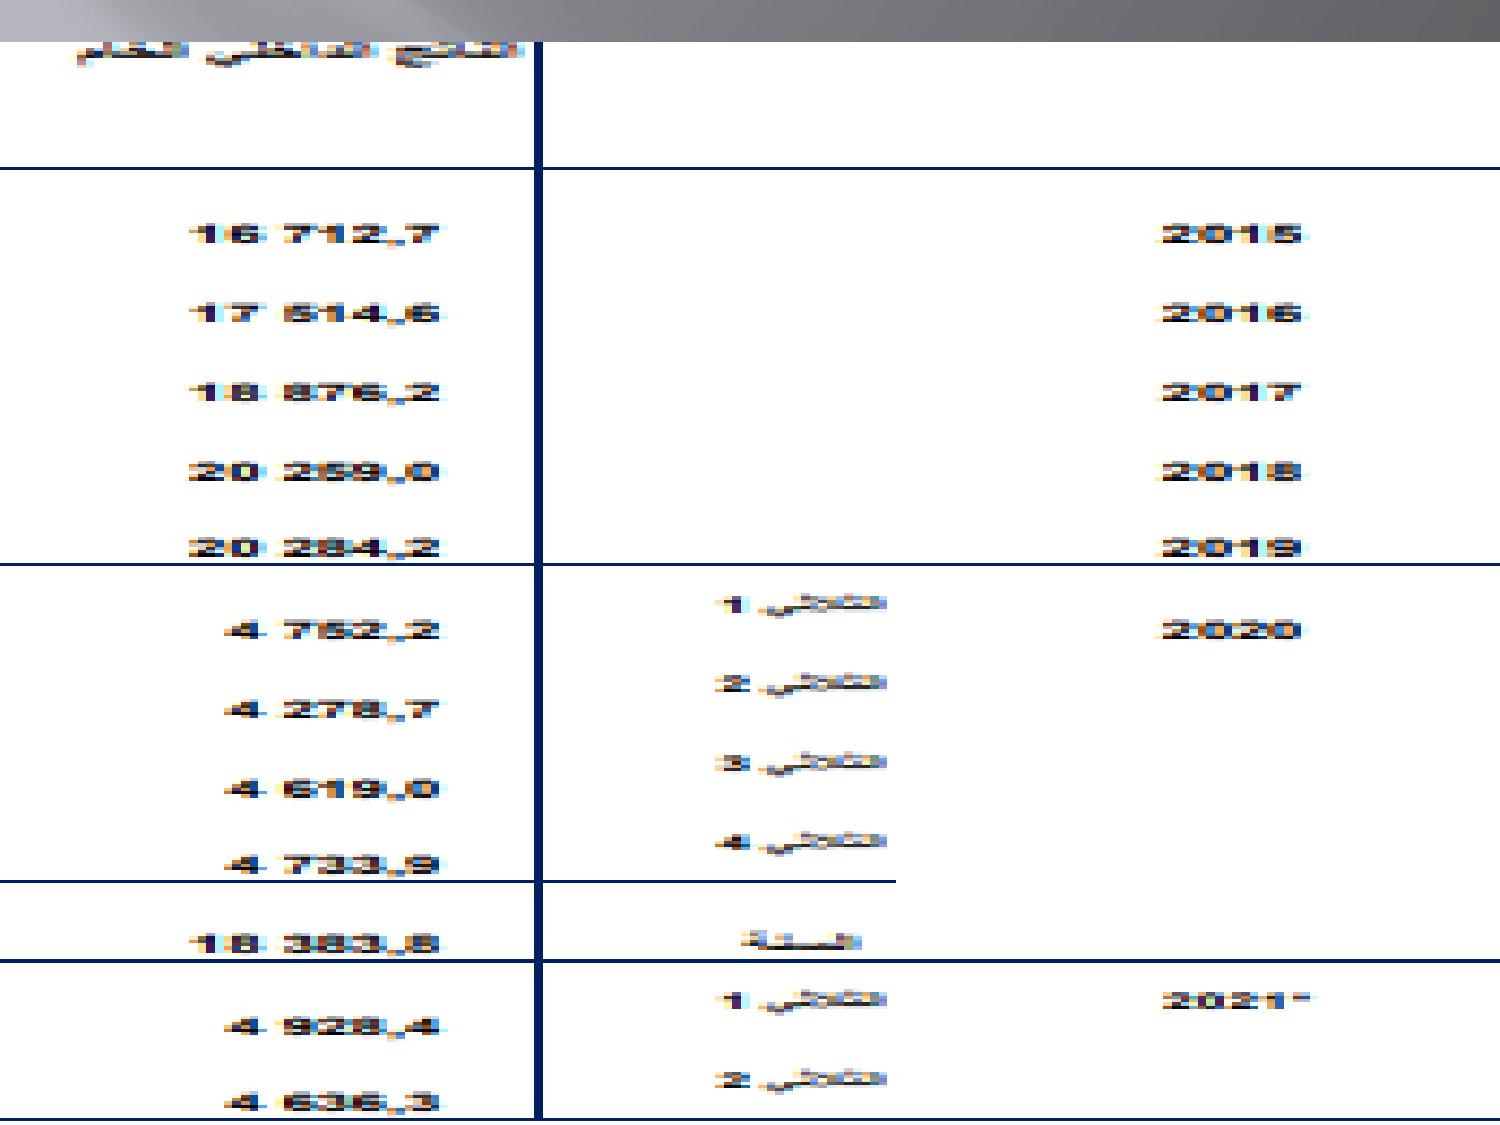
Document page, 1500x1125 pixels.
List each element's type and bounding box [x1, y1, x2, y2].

list [0, 42, 1500, 1125]
